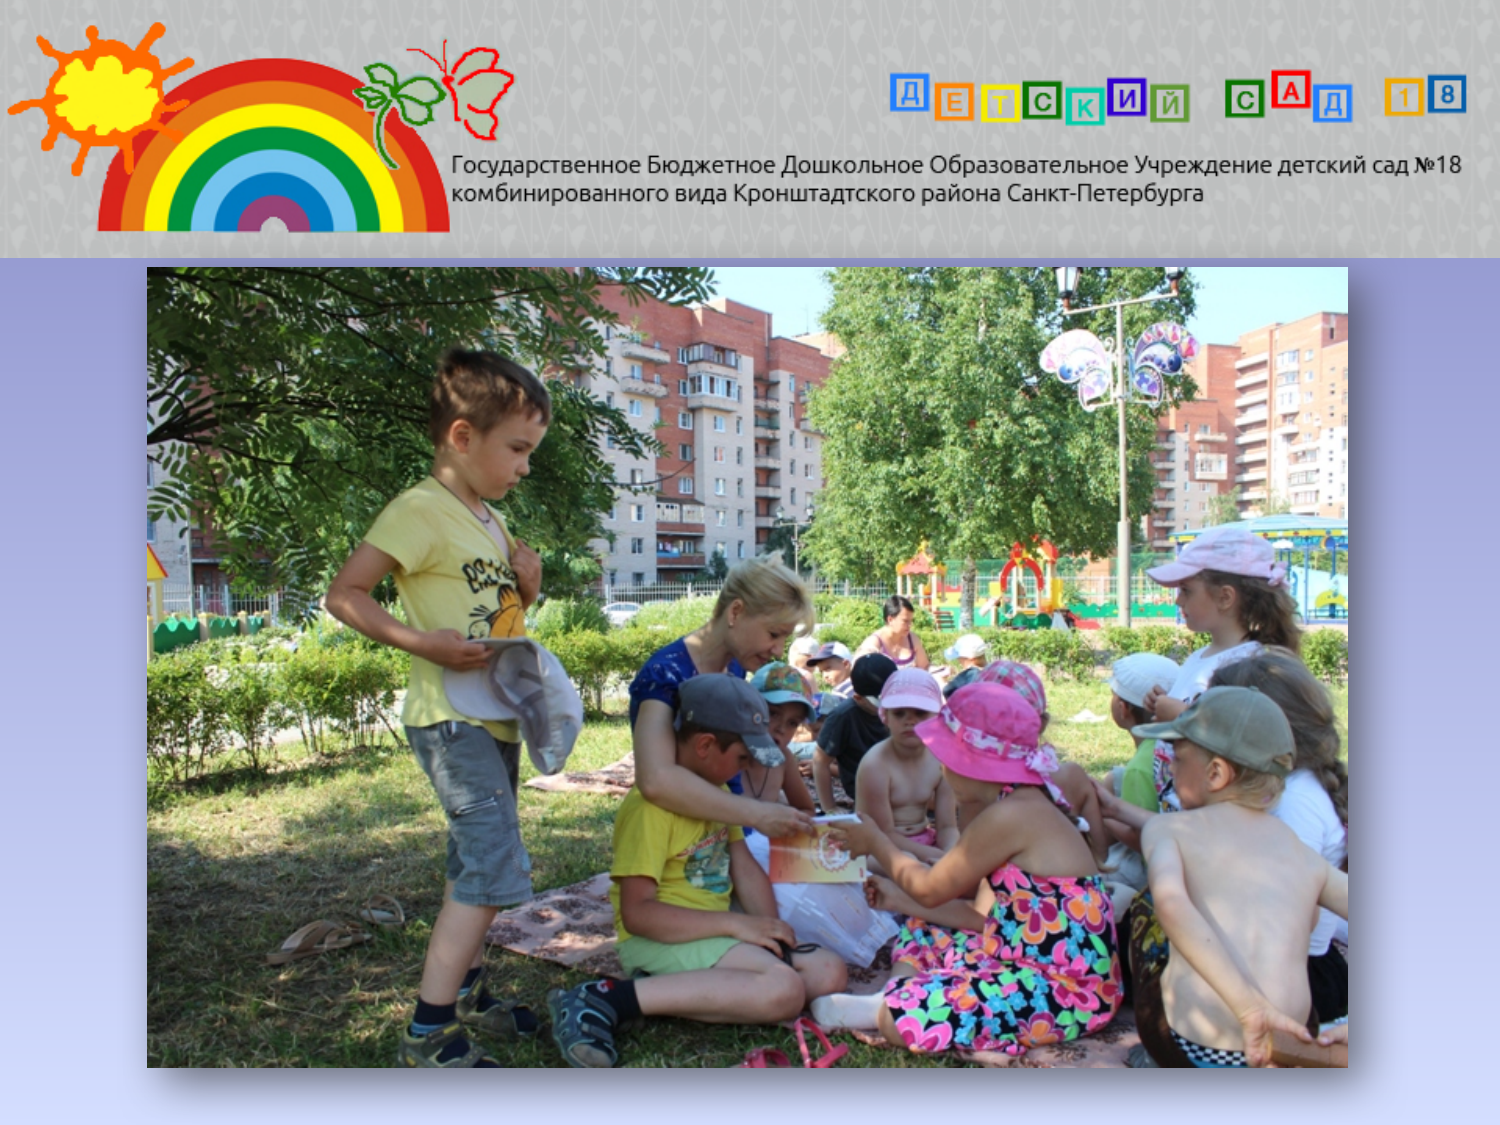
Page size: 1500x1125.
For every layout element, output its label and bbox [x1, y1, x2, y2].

picture [0, 0, 1500, 258]
picture [147, 266, 1348, 1068]
